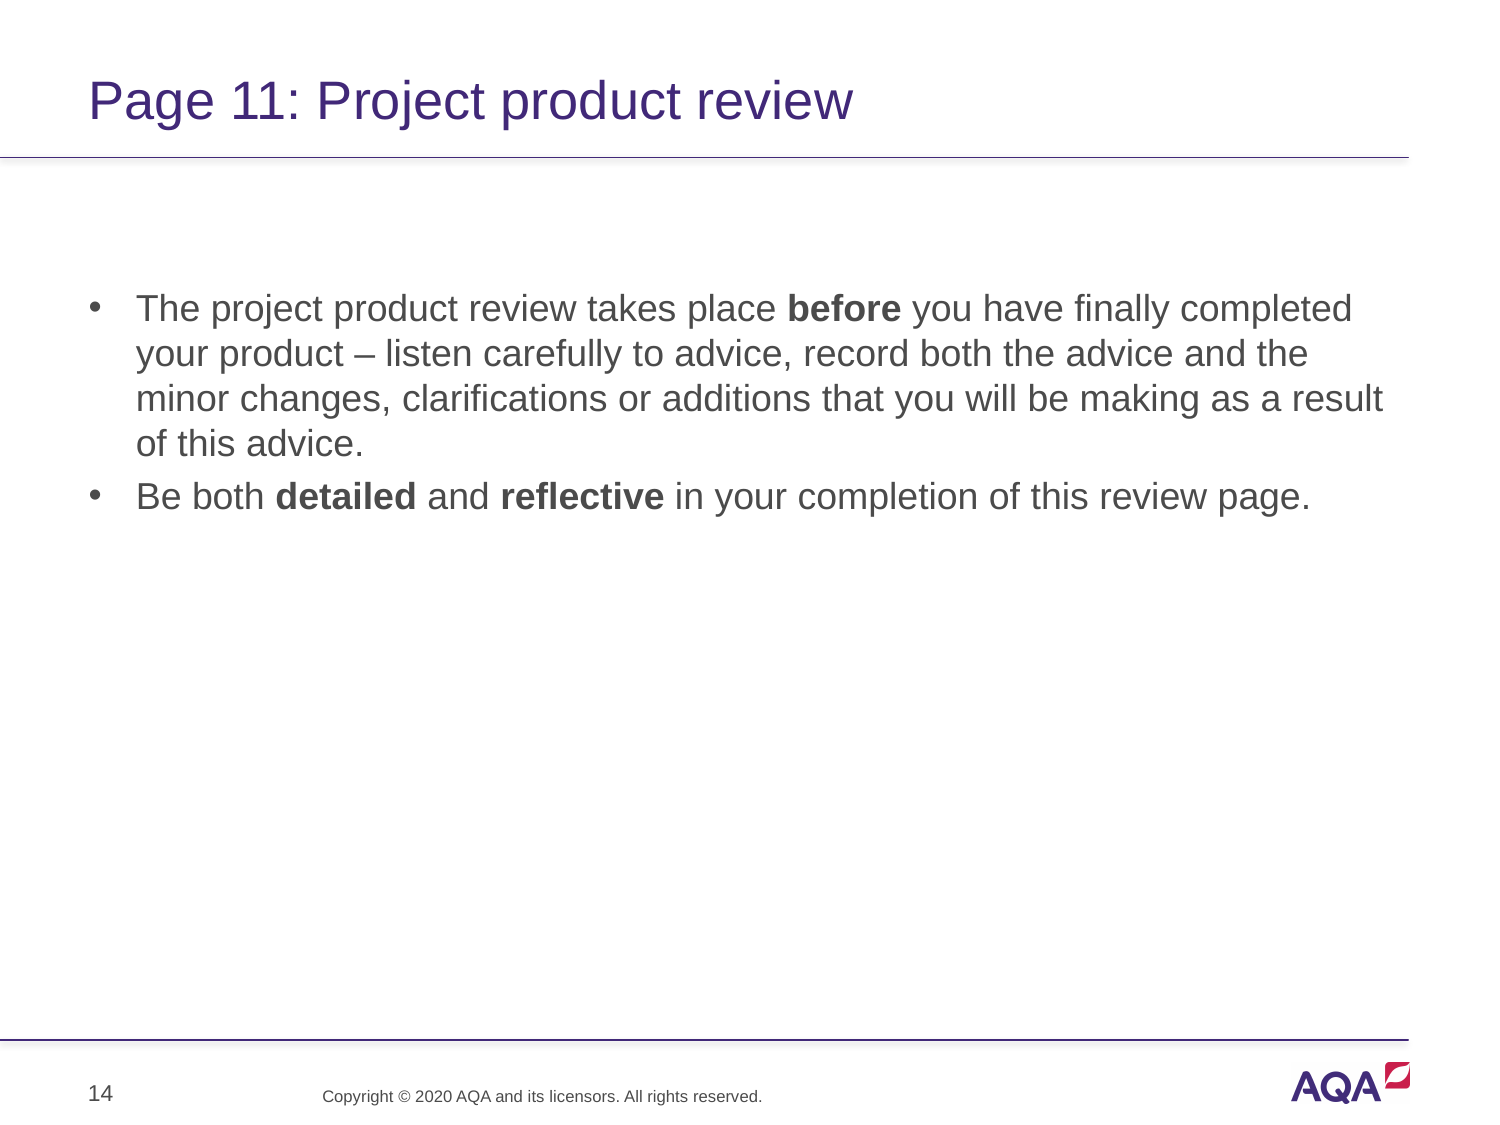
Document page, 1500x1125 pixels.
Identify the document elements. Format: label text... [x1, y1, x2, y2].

title Page 11: Project product review [88, 72, 1409, 144]
footer Copyright © 2020 AQA and its licensors. All rights reserved. [249, 1084, 764, 1124]
picture [1291, 1062, 1410, 1104]
list The project product review takes place before you have finally completed your product – listen carefully to advice, record both the advice and the minor changes, clarifications or additions that you will be making as a result of this advice. Be both detailed and reflective in your completion of this review page. [88, 284, 1409, 1007]
slide_number 14 [72, 1062, 188, 1123]
